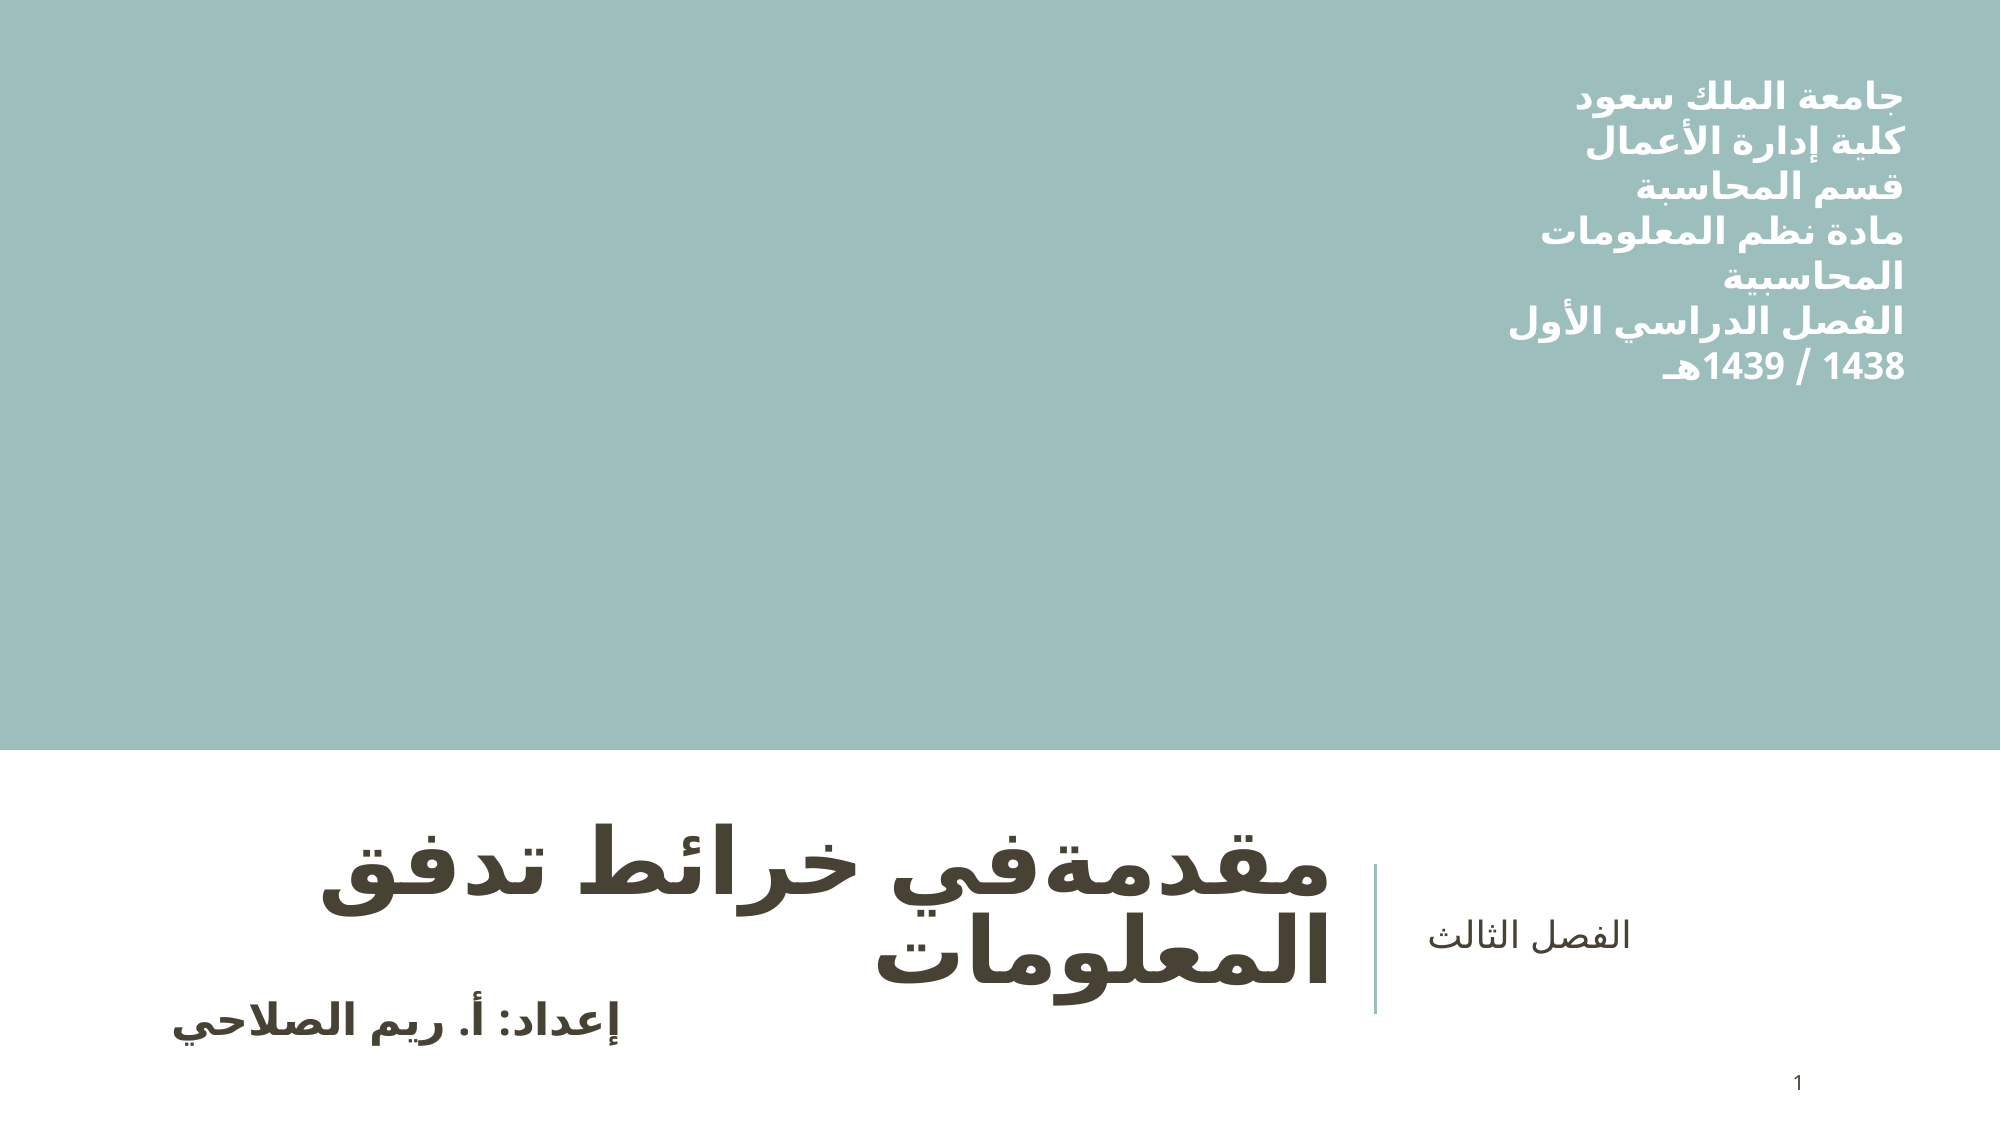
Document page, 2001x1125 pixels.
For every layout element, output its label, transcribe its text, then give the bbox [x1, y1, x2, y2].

text_box جامعة الملك سعود كلية إدارة الأعمال قسم المحاسبة مادة نظم المعلومات المحاسبية الفصل الدراسي الأول 1438 / 1439هـ [1376, 64, 1920, 395]
slide_number 1 [1777, 1061, 1938, 1107]
title مقدمةفي خرائط تدفق المعلومات إعداد: أ. ريم الصلاحي [75, 813, 1350, 1054]
subtitle الفصل الثالث [1412, 813, 1938, 1054]
